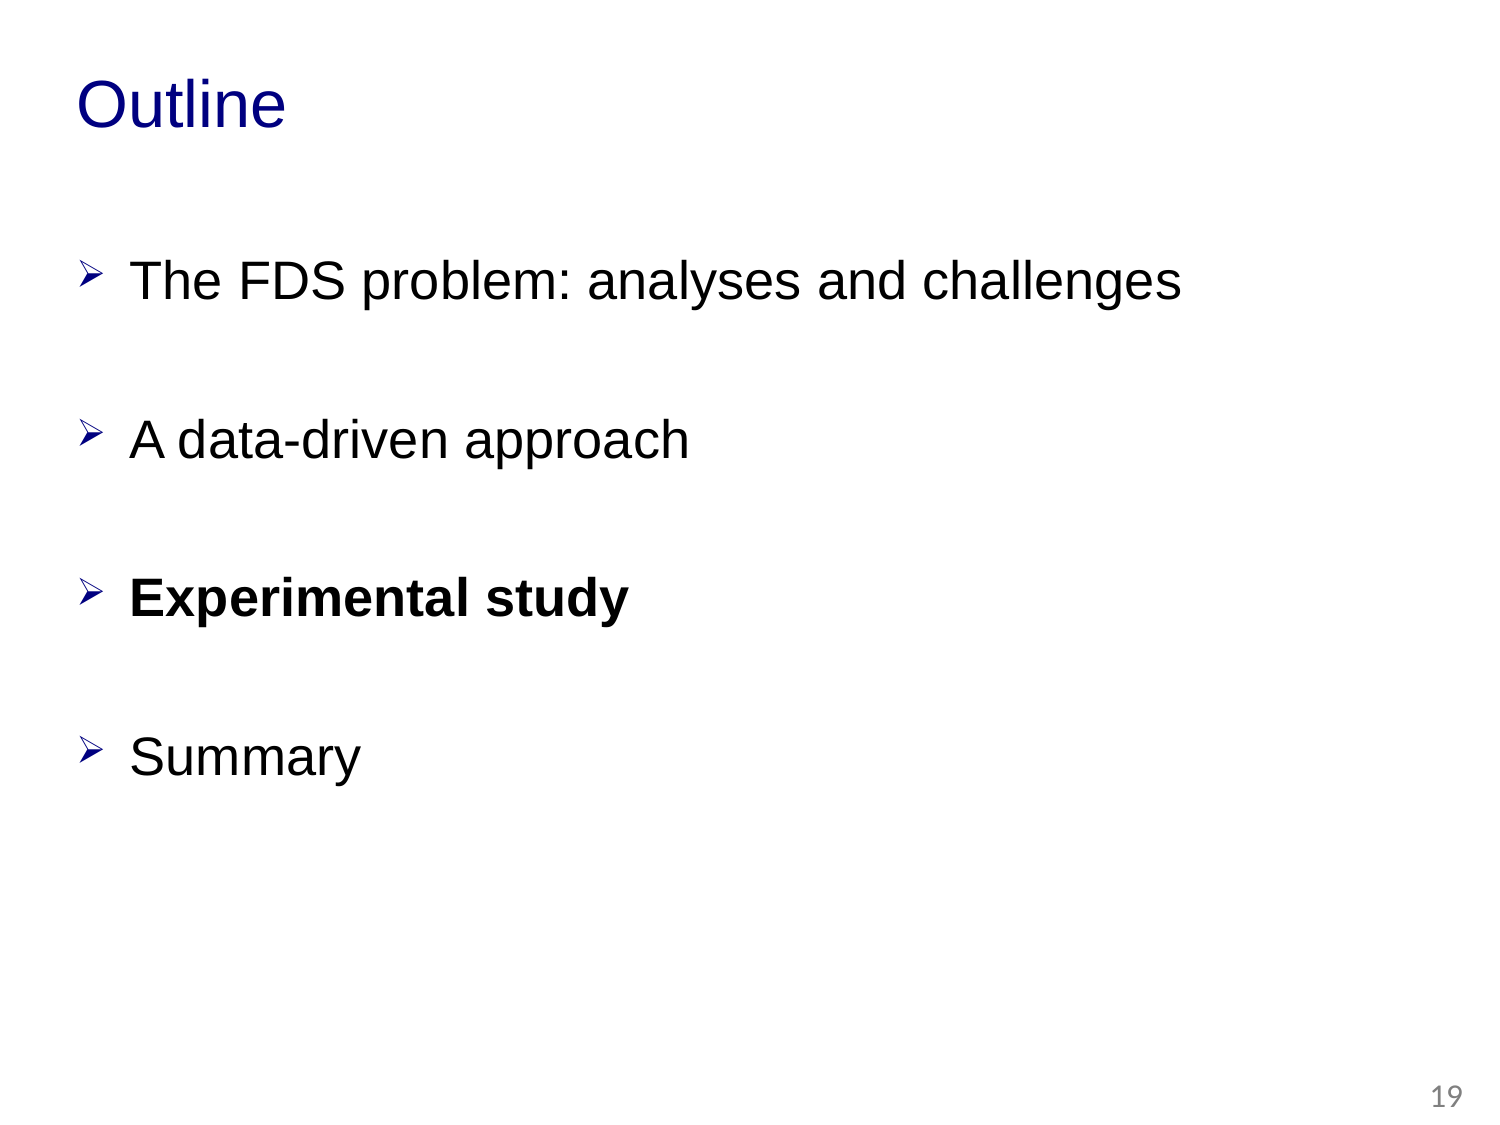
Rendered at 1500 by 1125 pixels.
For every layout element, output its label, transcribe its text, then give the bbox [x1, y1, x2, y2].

slide_number 19 [1140, 1064, 1478, 1125]
title Outline [61, 31, 1439, 159]
list The FDS problem: analyses and challenges A data-driven approach Experimental study Summary [61, 159, 1439, 991]
